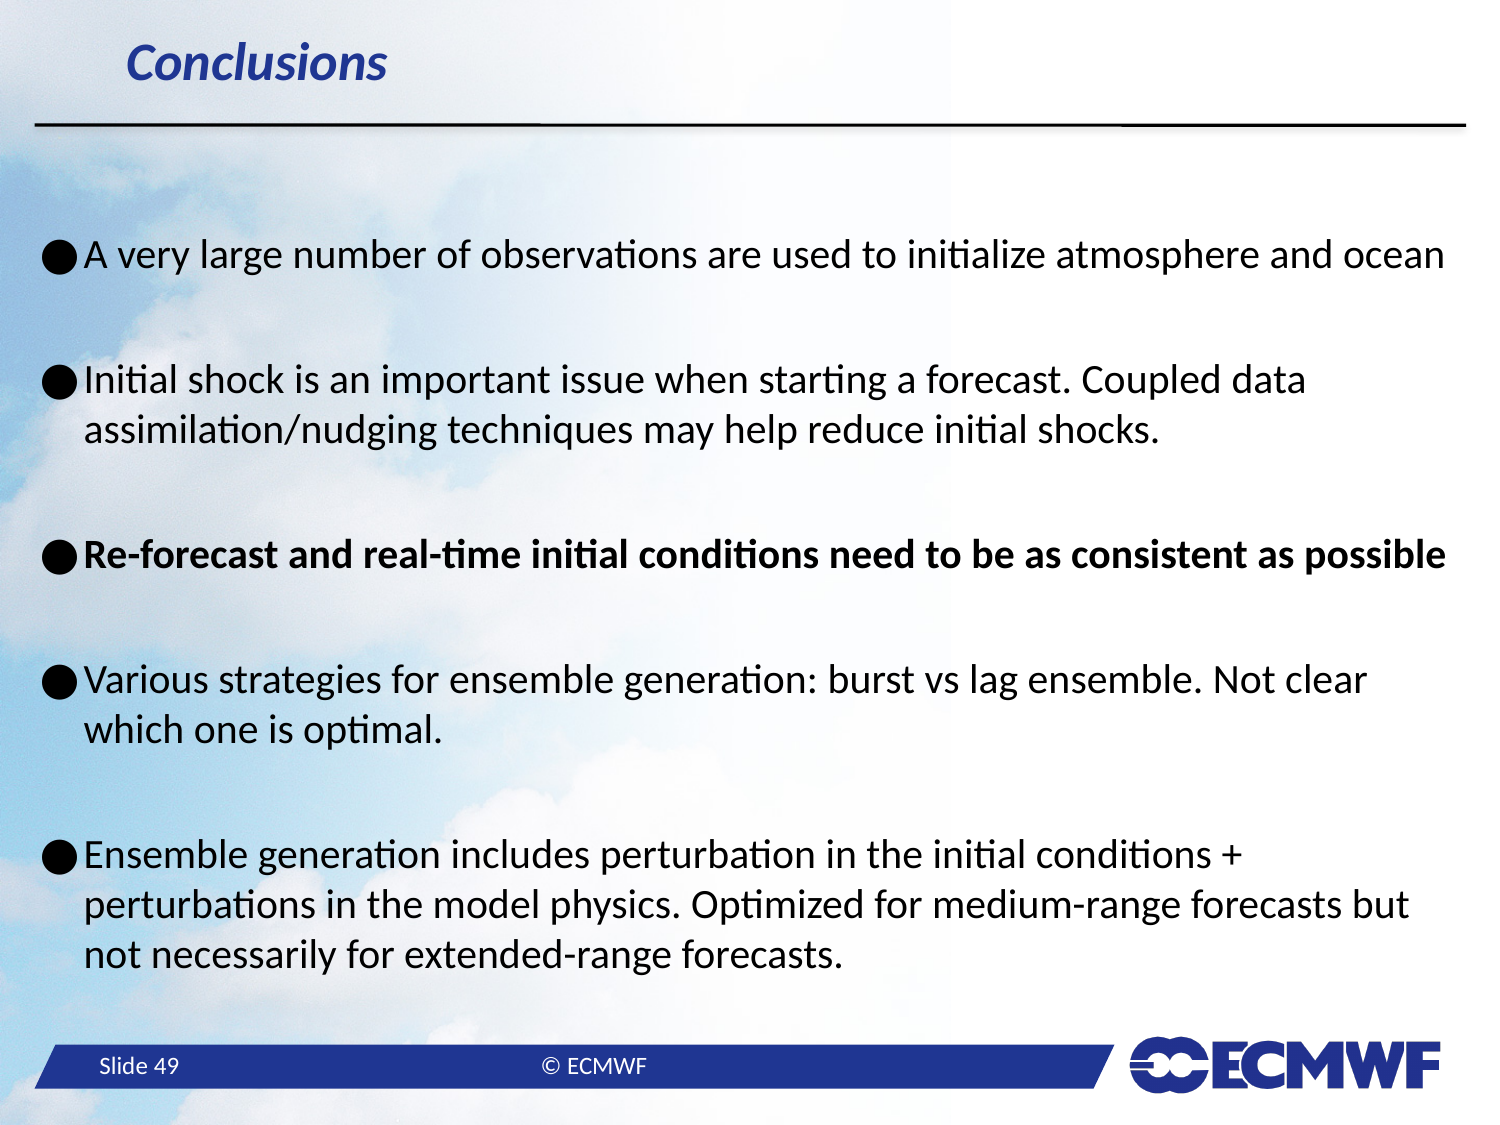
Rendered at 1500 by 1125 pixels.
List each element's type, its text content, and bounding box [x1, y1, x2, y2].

picture [0, 0, 951, 1125]
title Conclusions [125, 45, 1500, 147]
picture [1129, 1039, 1441, 1094]
list A very large number of observations are used to initialize atmosphere and ocean Initial shock is an important issue when starting a forecast. Coupled data assimilation/nudging techniques may help reduce initial shocks. Re-forecast and real-time initial conditions need to be as consistent as possible Various strategies for ensemble generation: burst vs lag ensemble. Not clear which one is optimal. Ensemble generation includes perturbation in the initial conditions + perturbations in the model physics. Optimized for medium-range forecasts but not necessarily for extended-range forecasts. [24, 156, 1477, 1039]
